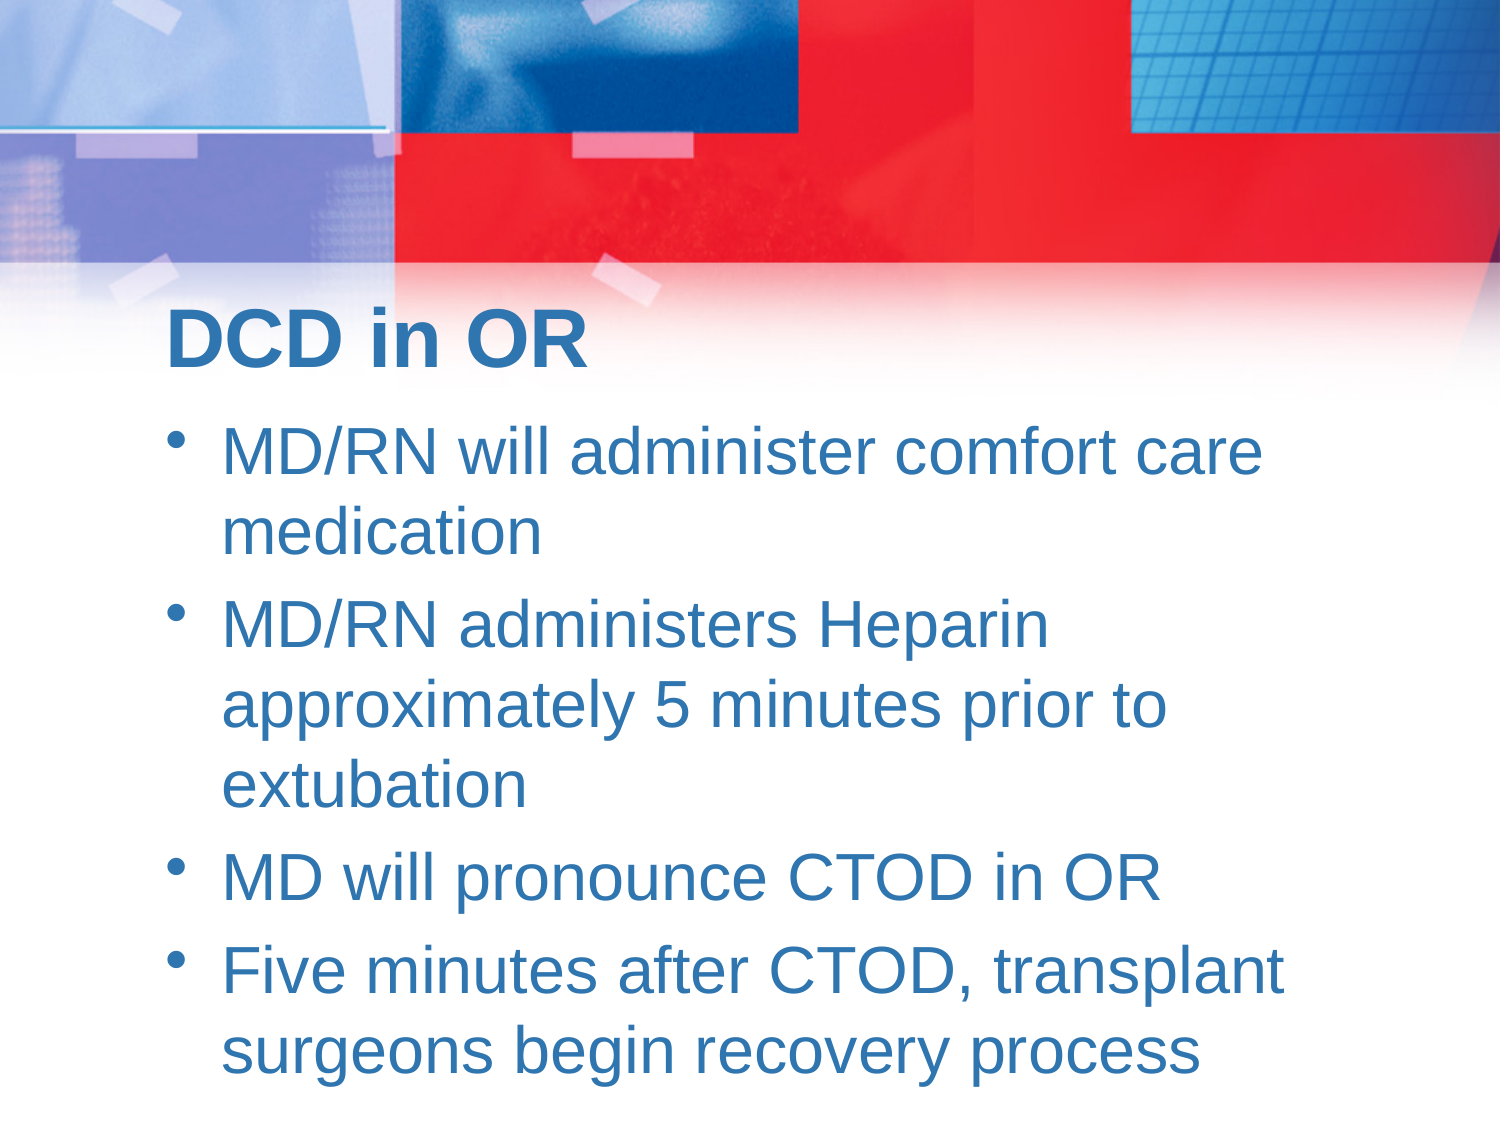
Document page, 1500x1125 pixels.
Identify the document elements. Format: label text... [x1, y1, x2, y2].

list MD/RN will administer comfort care medication MD/RN administers Heparin approximately 5 minutes prior to extubation MD will pronounce CTOD in OR Five minutes after CTOD, transplant surgeons begin recovery process [149, 399, 1351, 1101]
picture [0, 0, 1500, 1125]
title DCD in OR [149, 274, 1351, 393]
